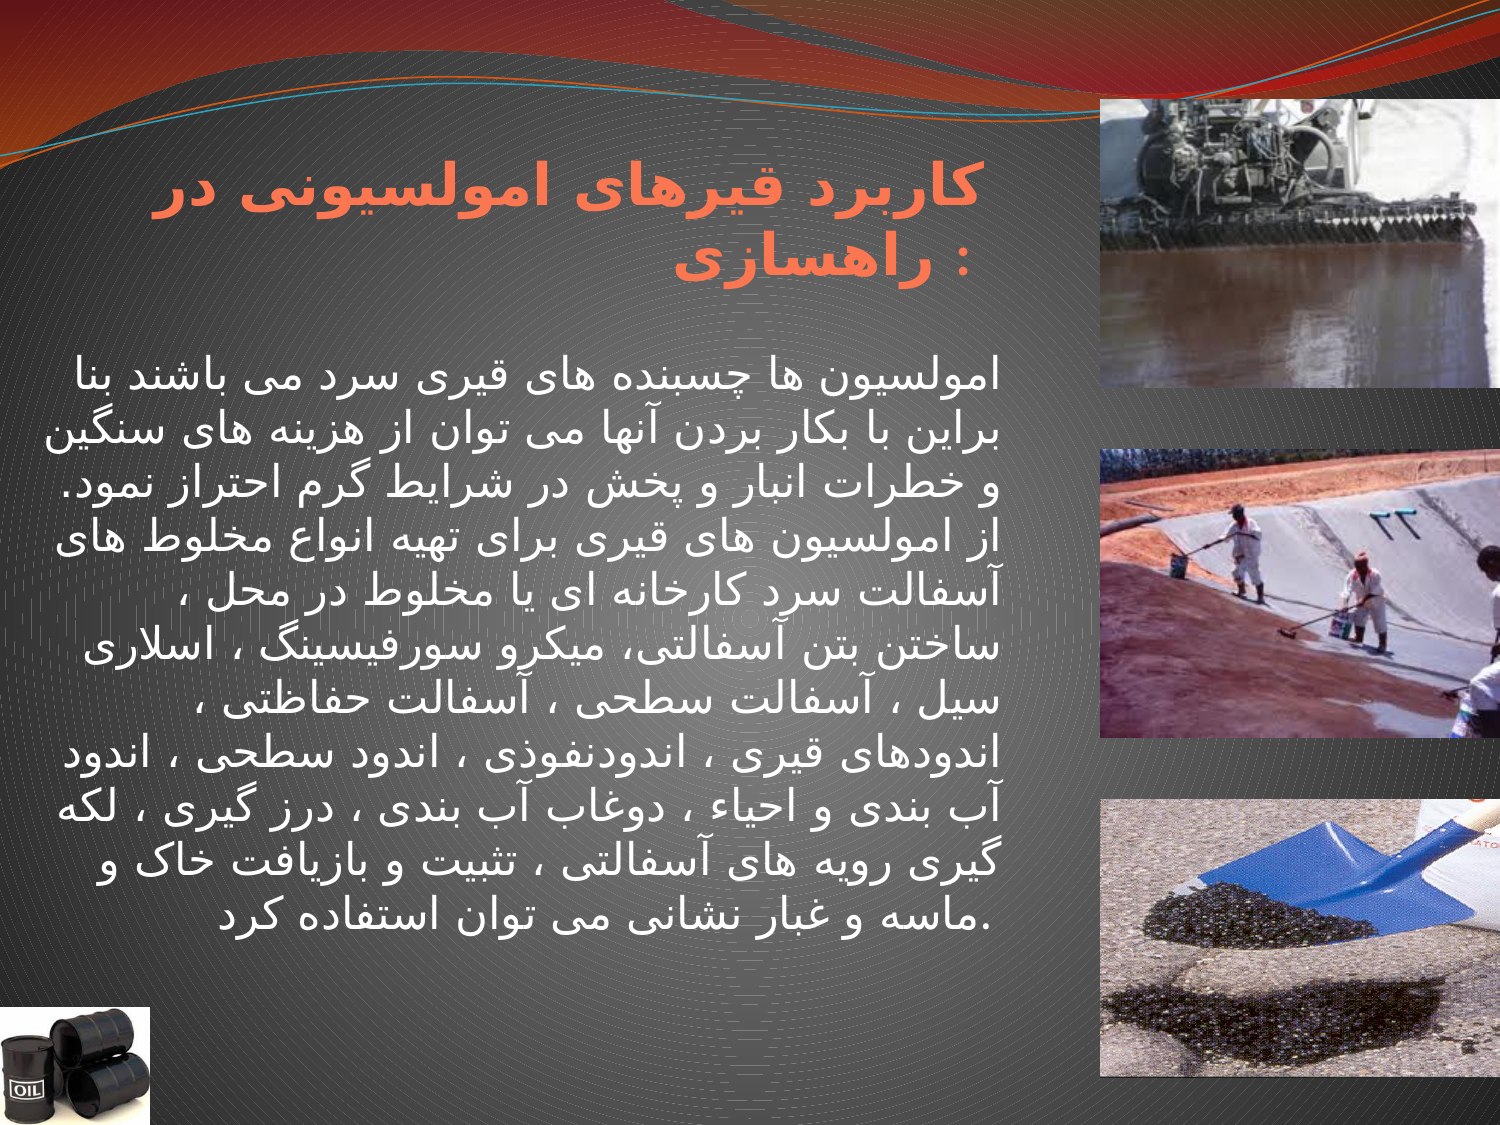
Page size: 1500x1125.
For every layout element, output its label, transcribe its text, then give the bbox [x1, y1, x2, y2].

picture [1099, 449, 1500, 738]
picture [1099, 799, 1500, 1079]
picture [1099, 99, 1500, 388]
title کاربرد قیرهای امولسیونی در راهسازی : [62, 99, 988, 288]
picture [0, 1006, 151, 1125]
subtitle امولسیون ها چسبنده های قیری سرد می باشند بنا براین با بکار بردن آنها می توان از هزینه های سنگین و خطرات انبار و پخش در شرایط گرم احتراز نمود. از امولسیون های قیری برای تهیه انواع مخلوط های آسفالت سرد کارخانه ای یا مخلوط در محل ، ساختن بتن آسفالتی، میکرو سورفیسینگ ، اسلاری سیل ، آسفالت سطحی ، آسفالت حفاظتی ، اندودهای قیری ، اندودنفوذی ، اندود سطحی ، اندود آب بندی و احیاء ، دوغاب آب بندی ، درز گیری ، لکه گیری رویه های آسفالتی ، تثبیت و بازیافت خاک و ماسه و غبار نشانی می توان استفاده کرد. [37, 337, 1013, 988]
